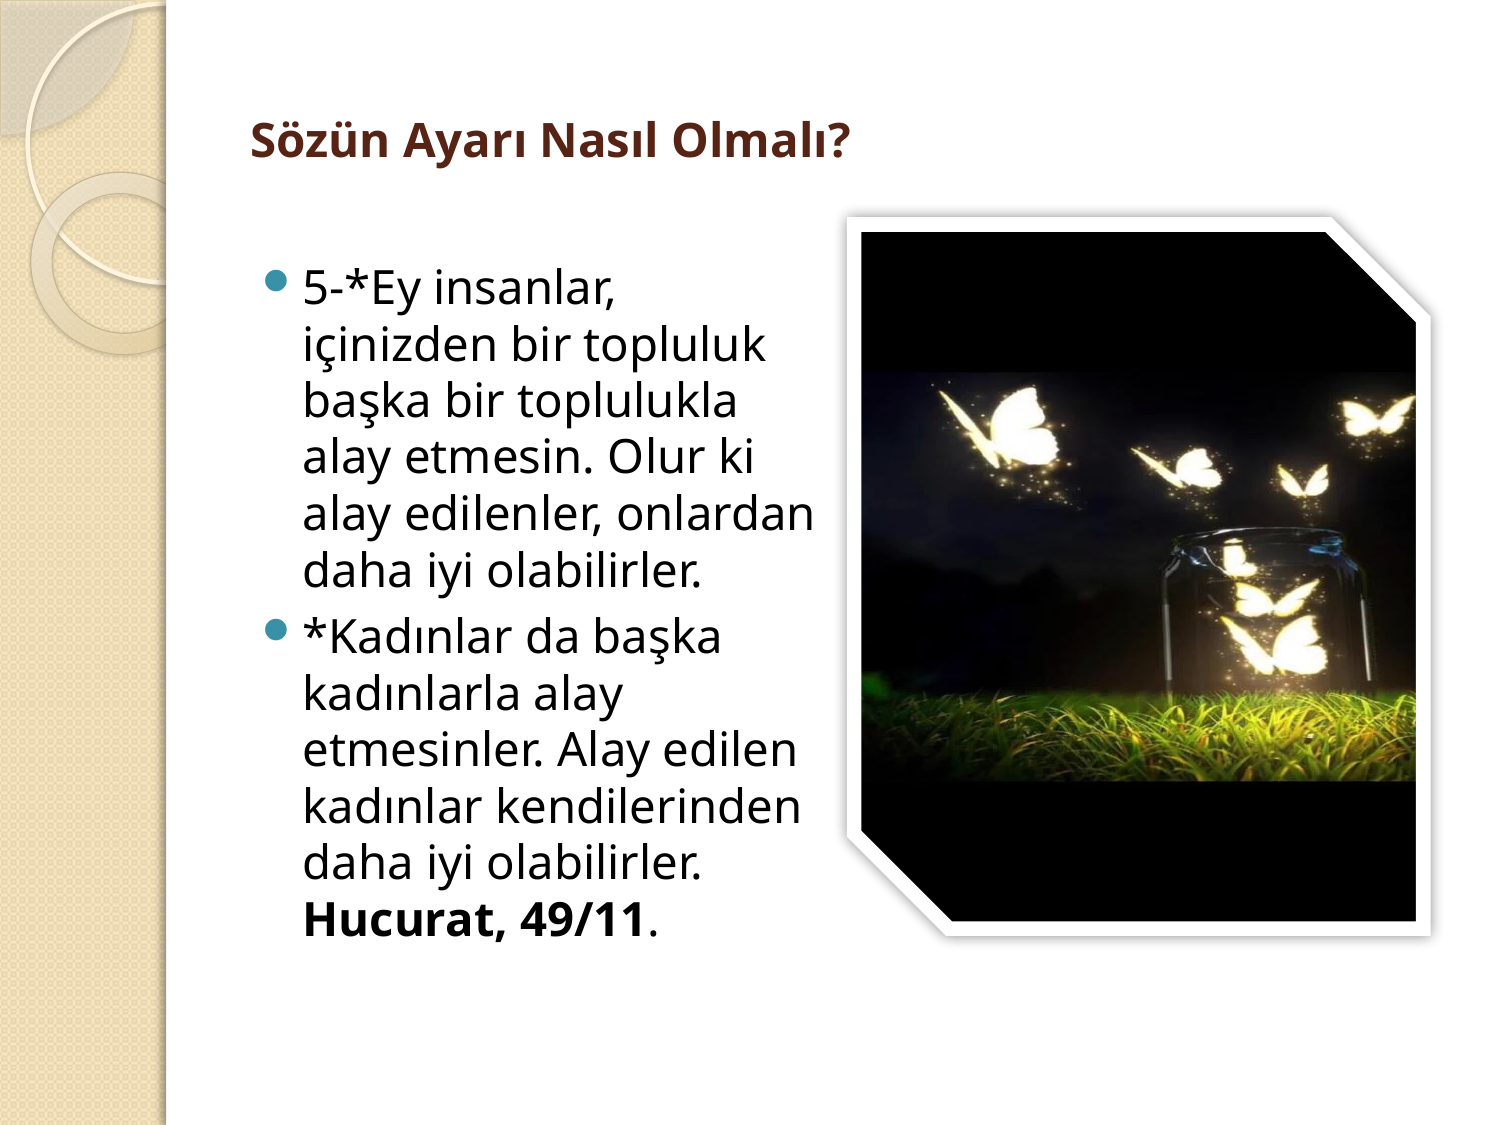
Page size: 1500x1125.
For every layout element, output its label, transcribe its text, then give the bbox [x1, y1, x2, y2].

title Sözün Ayarı Nasıl Olmalı? [235, 45, 1466, 233]
list 5-*Ey insanlar, içinizden bir topluluk başka bir toplulukla alay etmesin. Olur ki alay edilenler, onlardan daha iyi olabilirler. *Kadınlar da başka kadınlarla alay etmesinler. Alay edilen kadınlar kendilerinden daha iyi olabilirler. Hucurat, 49/11. [235, 249, 836, 1015]
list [853, 224, 1424, 929]
